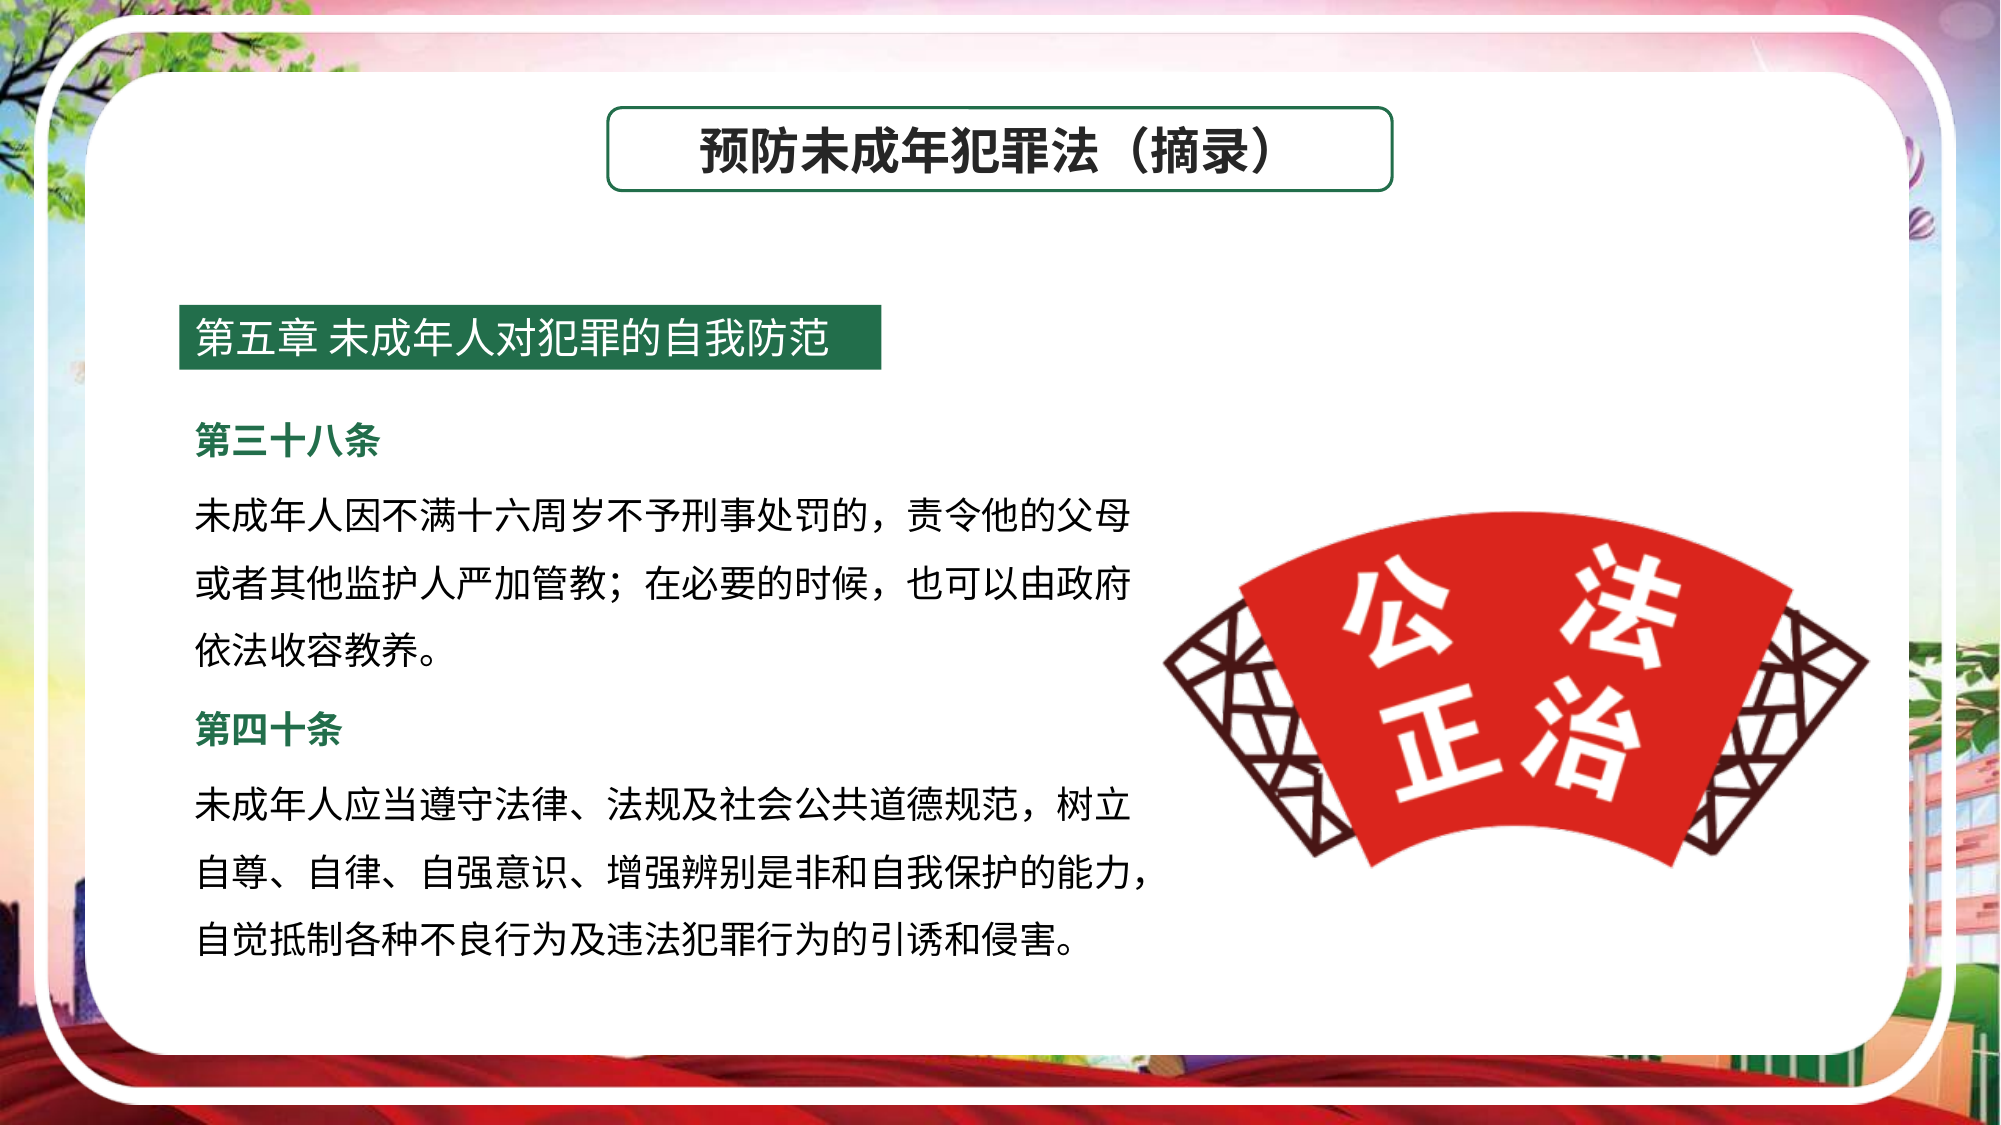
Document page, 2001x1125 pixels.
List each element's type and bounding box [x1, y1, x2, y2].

text_box [34, 15, 1956, 1105]
picture [0, 0, 2001, 1125]
